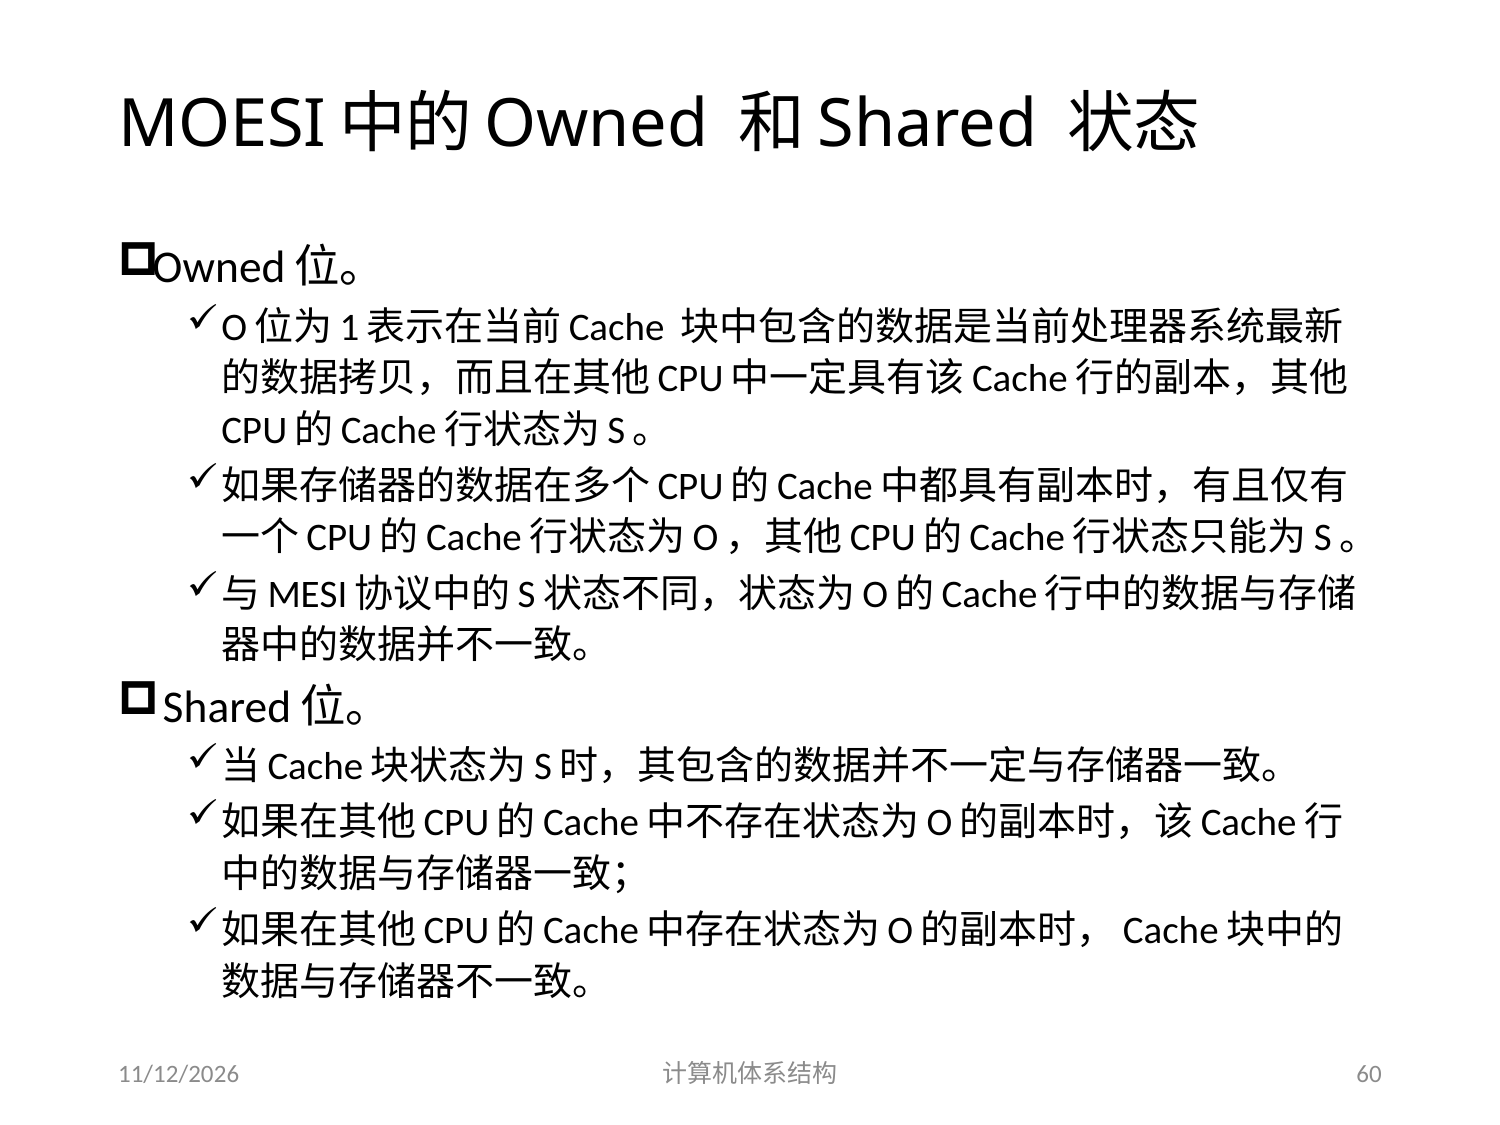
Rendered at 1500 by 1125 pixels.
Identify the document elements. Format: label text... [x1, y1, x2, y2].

slide_number 60 [1059, 1042, 1397, 1103]
footer 计算机体系结构 [496, 1042, 1004, 1103]
title MOESI中的Owned 和Shared 状态 [103, 59, 1397, 191]
list Owned位。 O位为1表示在当前Cache 块中包含的数据是当前处理器系统最新的数据拷贝，而且在其他CPU中一定具有该Cache行的副本，其他CPU的Cache行状态为S。 如果存储器的数据在多个CPU的Cache中都具有副本时，有且仅有一个CPU的Cache行状态为O，其他CPU的Cache行状态只能为S。 与MESI协议中的S状态不同，状态为O的Cache行中的数据与存储器中的数据并不一致。 Shared位。 当Cache块状态为S时，其包含的数据并不一定与存储器一致。 如果在其他CPU的Cache中不存在状态为O的副本时，该Cache行中的数据与存储器一致； 如果在其他CPU的Cache中存在状态为O的副本时，Cache块中的数据与存储器不一致。 [103, 224, 1397, 1028]
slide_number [103, 1042, 441, 1103]
